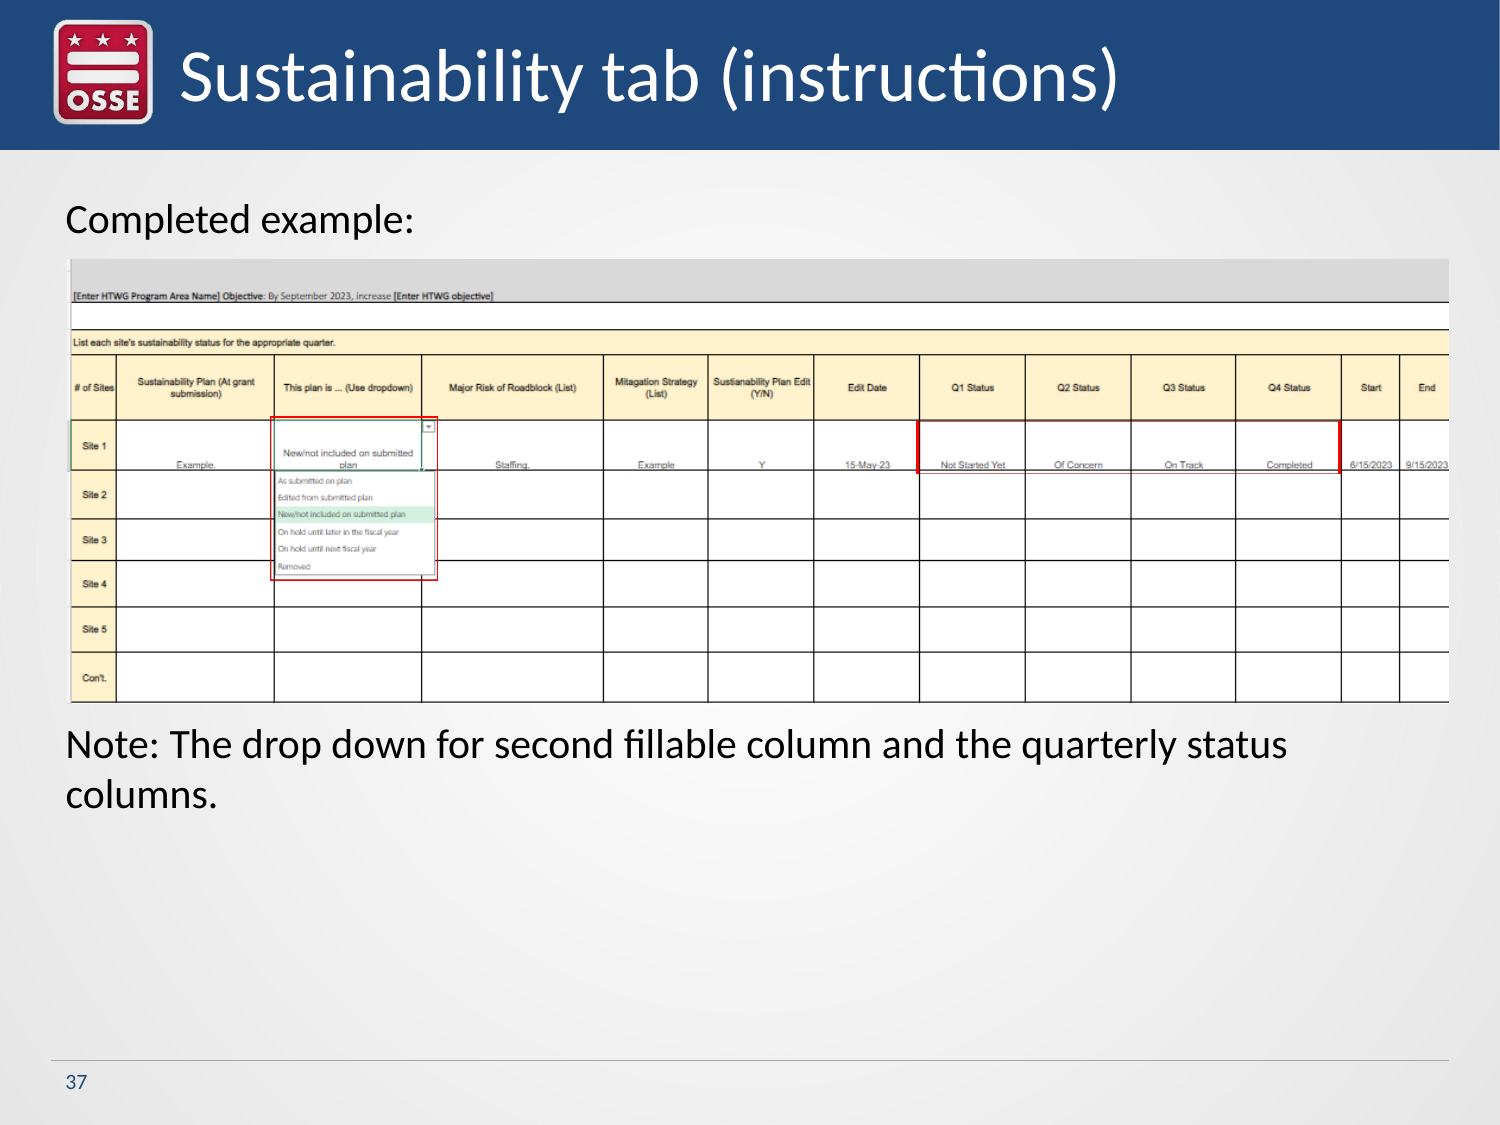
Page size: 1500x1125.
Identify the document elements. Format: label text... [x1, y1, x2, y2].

title Sustainability tab (instructions) [164, 18, 1174, 222]
picture [50, 14, 158, 128]
list Completed example: Note: The drop down for second fillable column and the quarterly status columns. [50, 184, 1450, 1009]
picture [67, 259, 1449, 705]
slide_number 37 [50, 1060, 401, 1121]
